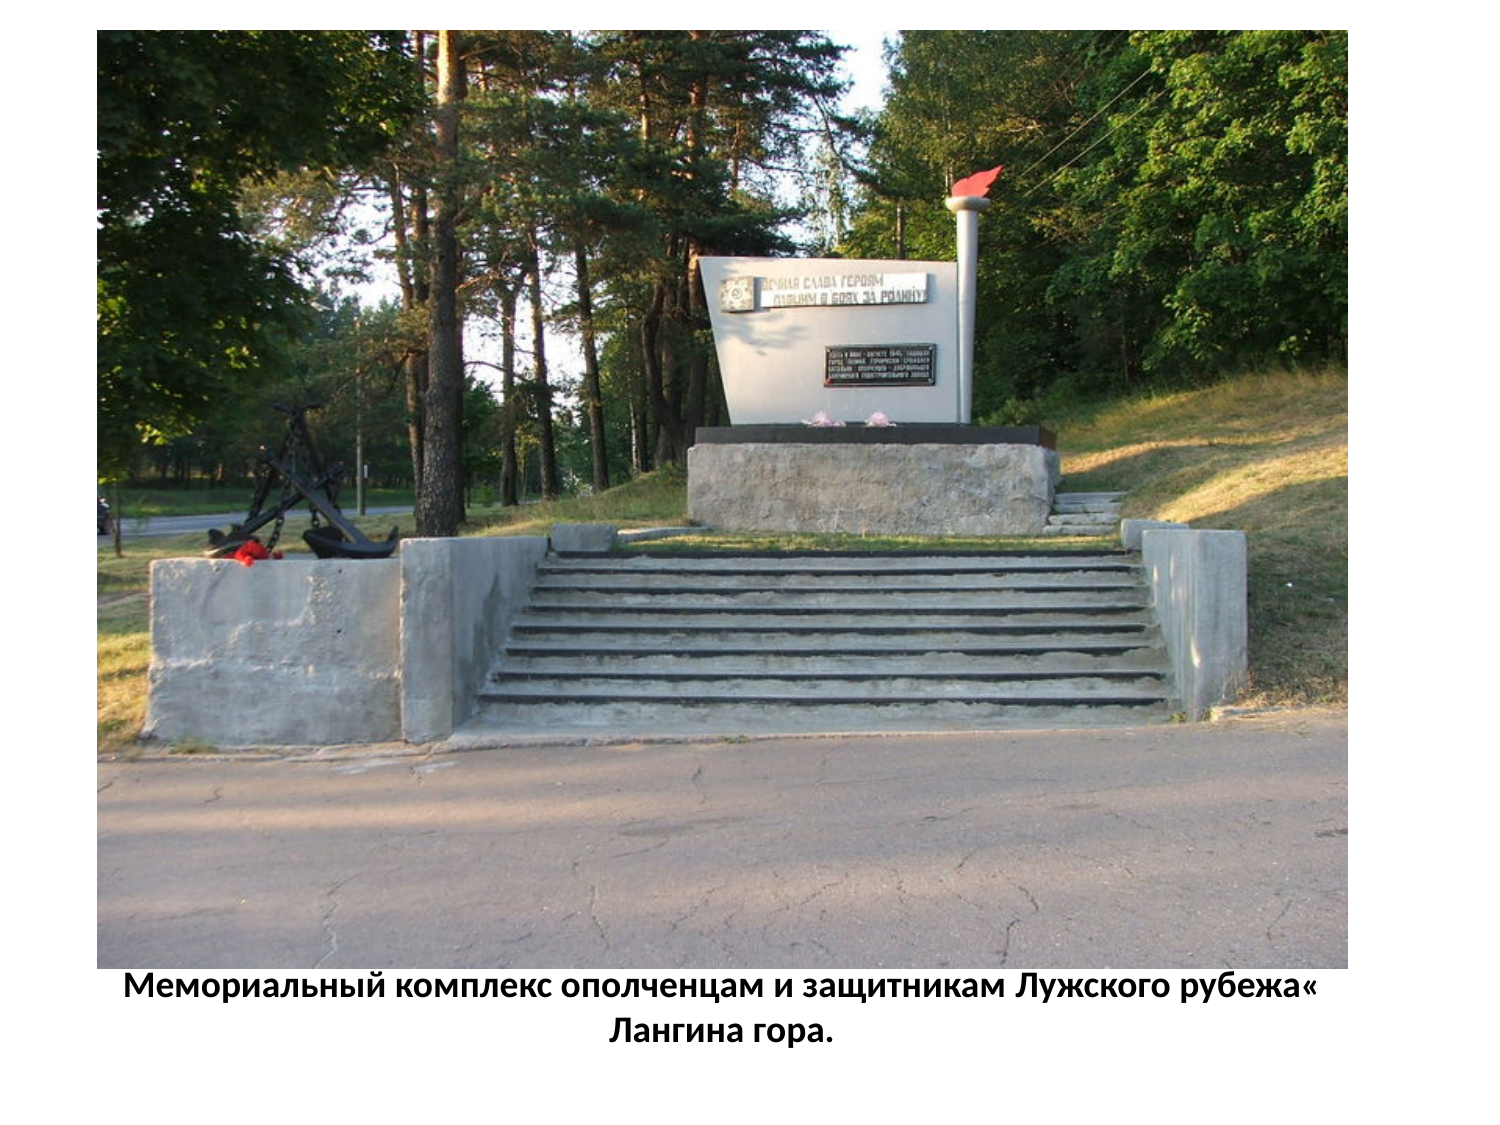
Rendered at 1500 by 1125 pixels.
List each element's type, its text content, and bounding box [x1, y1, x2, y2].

picture [97, 30, 1348, 969]
text_box Мемориальный комплекс ополченцам и защитникам Лужского рубежа« Лангина гора. [76, 952, 1368, 1102]
